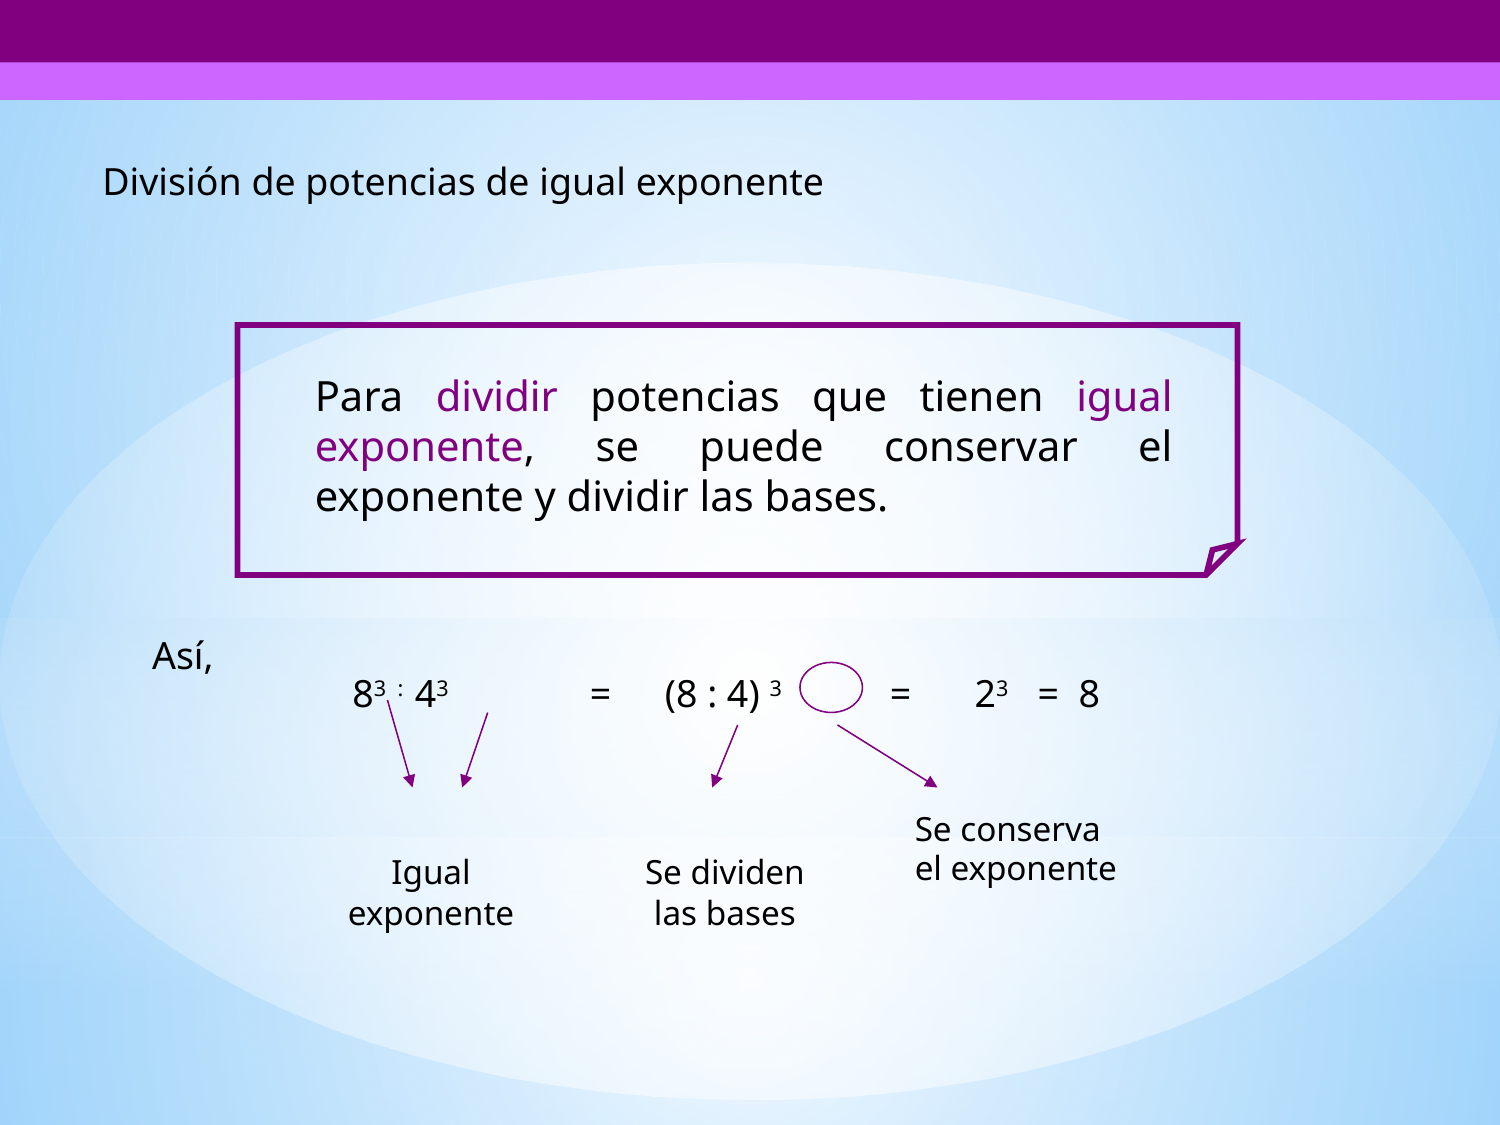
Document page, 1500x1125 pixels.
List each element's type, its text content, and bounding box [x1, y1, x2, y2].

text_box [237, 324, 1238, 575]
text_box Se dividen las bases [587, 799, 863, 937]
text_box División de potencias de igual exponente [87, 149, 1213, 211]
text_box [0, 0, 1500, 62]
text_box Igual exponente [324, 799, 538, 937]
text_box Así, [137, 624, 300, 686]
text_box 23 = 8 [950, 662, 1275, 723]
text_box Se conserva el exponente [900, 799, 1150, 896]
text_box (8 : 4) 3 [650, 662, 874, 723]
text_box [12, 12, 625, 113]
text_box [625, 62, 1500, 100]
text_box = [574, 662, 650, 723]
text_box [460, 712, 488, 788]
text_box [837, 724, 938, 788]
text_box [799, 662, 863, 713]
text_box 83 : 43 [337, 662, 538, 723]
text_box [0, 62, 12, 100]
text_box [711, 724, 738, 788]
text_box [387, 699, 416, 788]
text_box = [874, 662, 950, 723]
